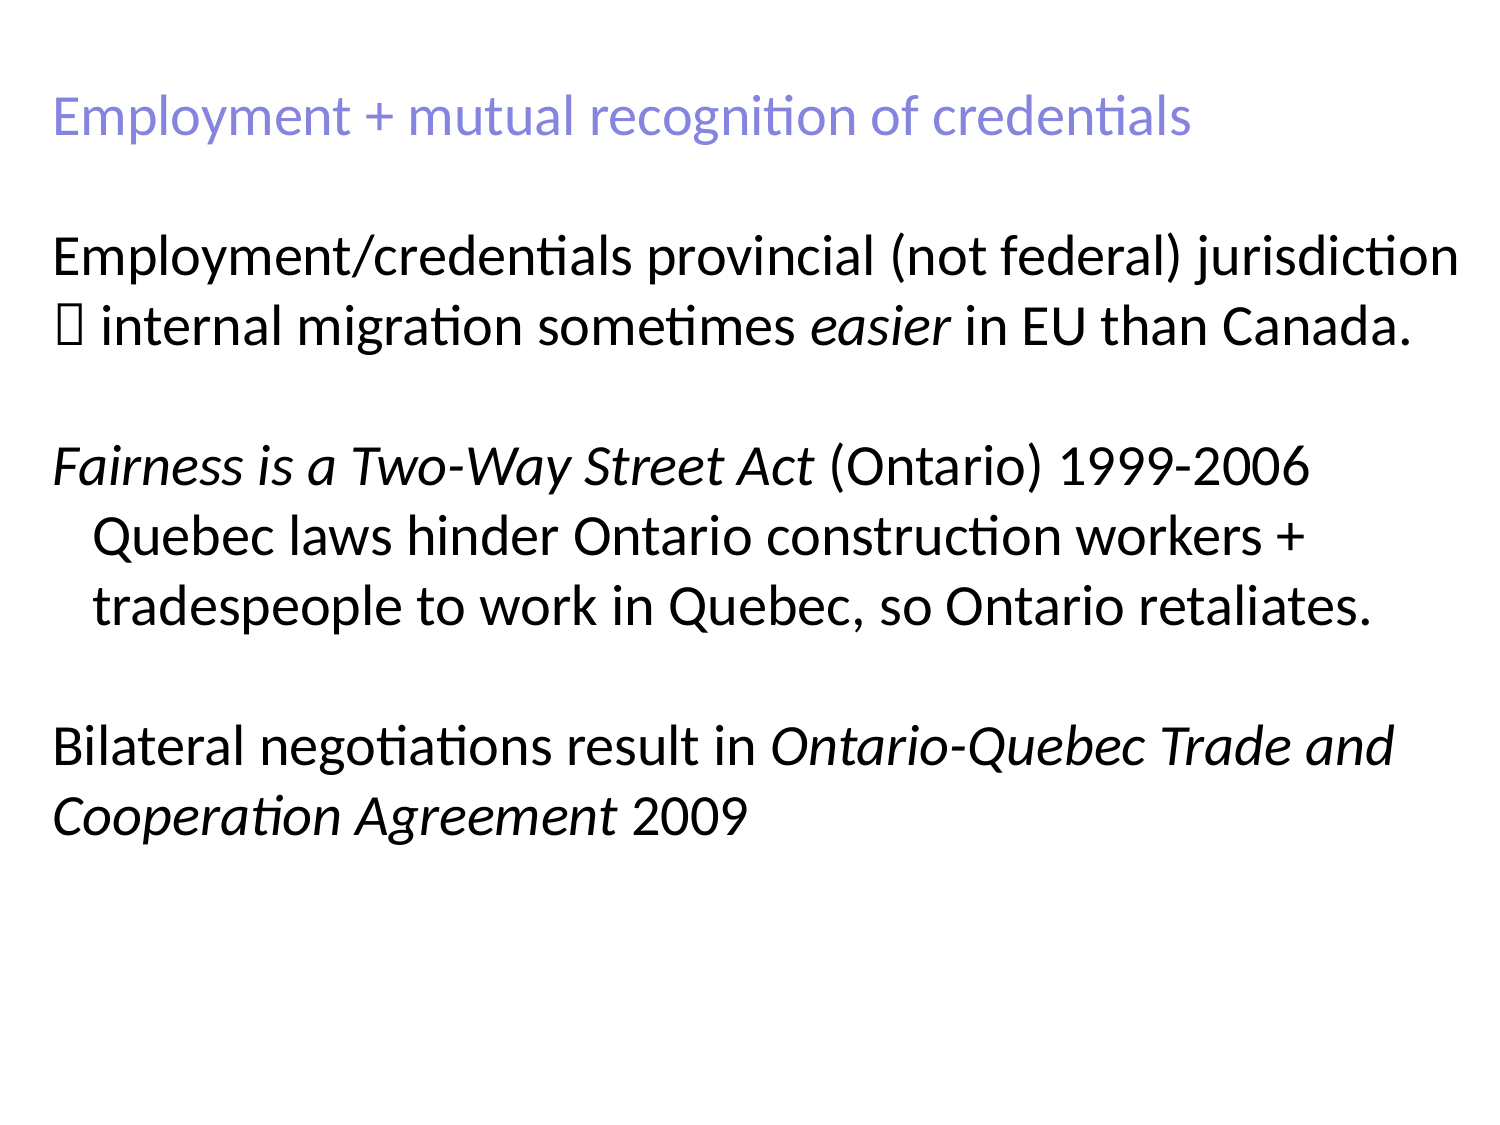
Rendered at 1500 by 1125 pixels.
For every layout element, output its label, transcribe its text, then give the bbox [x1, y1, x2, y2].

text_box Employment + mutual recognition of credentials Employment/credentials provincial (not federal) jurisdiction  internal migration sometimes easier in EU than Canada. Fairness is a Two-Way Street Act (Ontario) 1999-2006 Quebec laws hinder Ontario construction workers + tradespeople to work in Quebec, so Ontario retaliates. Bilateral negotiations result in Ontario-Quebec Trade and Cooperation Agreement 2009 [37, 0, 1488, 995]
